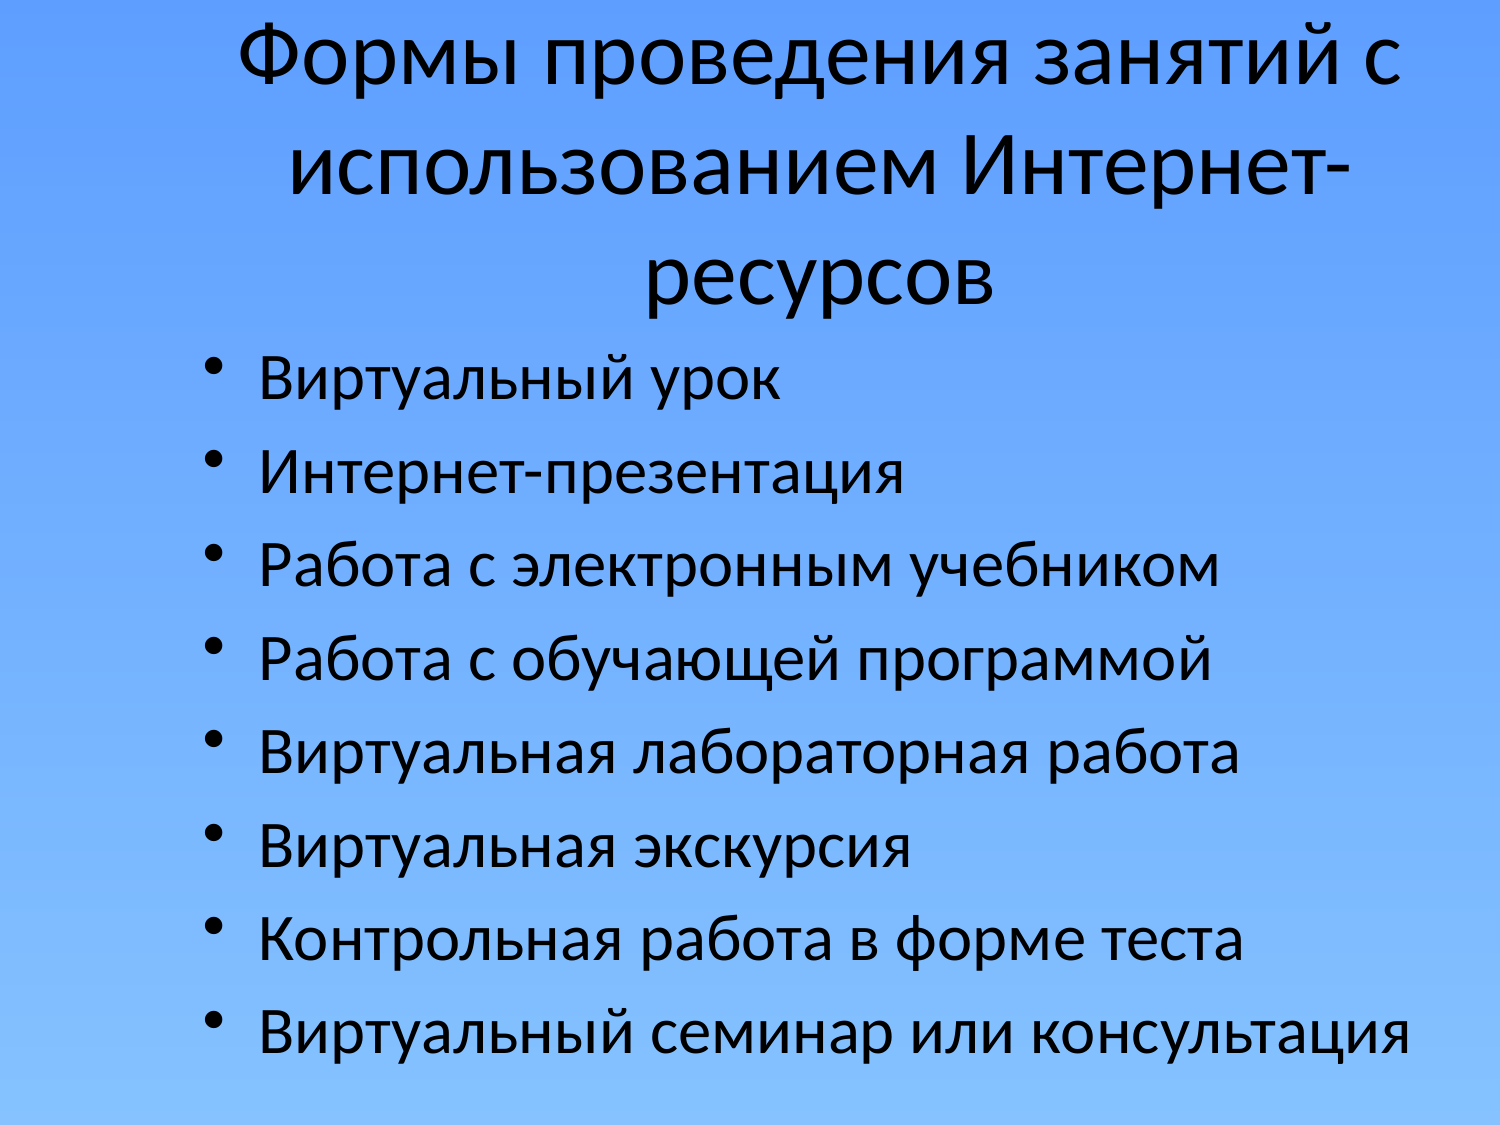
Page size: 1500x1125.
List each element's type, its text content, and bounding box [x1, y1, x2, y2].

list Виртуальный урок Интернет-презентация Работа с электронным учебником Работа с обучающей программой Виртуальная лабораторная работа Виртуальная экскурсия Контрольная работа в форме теста Виртуальный семинар или консультация [187, 325, 1466, 1114]
title Формы проведения занятий с использованием Интернет-ресурсов [175, 11, 1466, 305]
